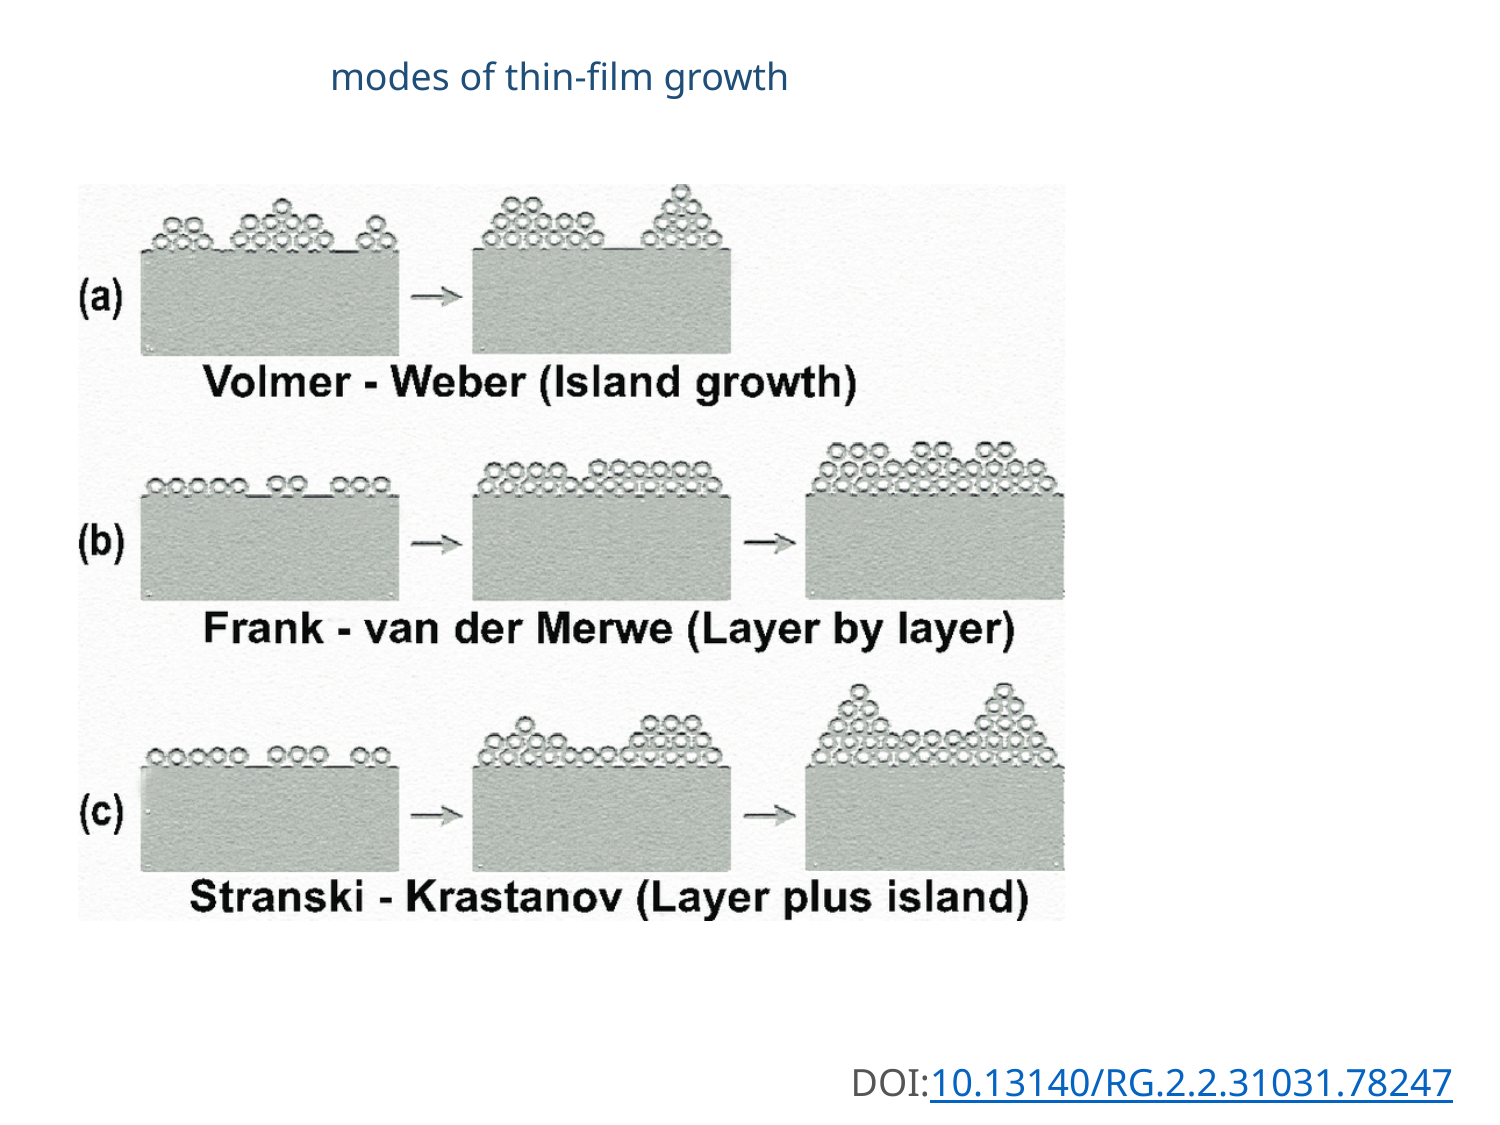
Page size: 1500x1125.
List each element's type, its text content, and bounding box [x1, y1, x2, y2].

text_box DOI:10.13140/RG.2.2.31031.78247 [835, 1052, 1468, 1118]
text_box modes of thin-film growth [315, 45, 1066, 105]
picture [77, 184, 1066, 921]
